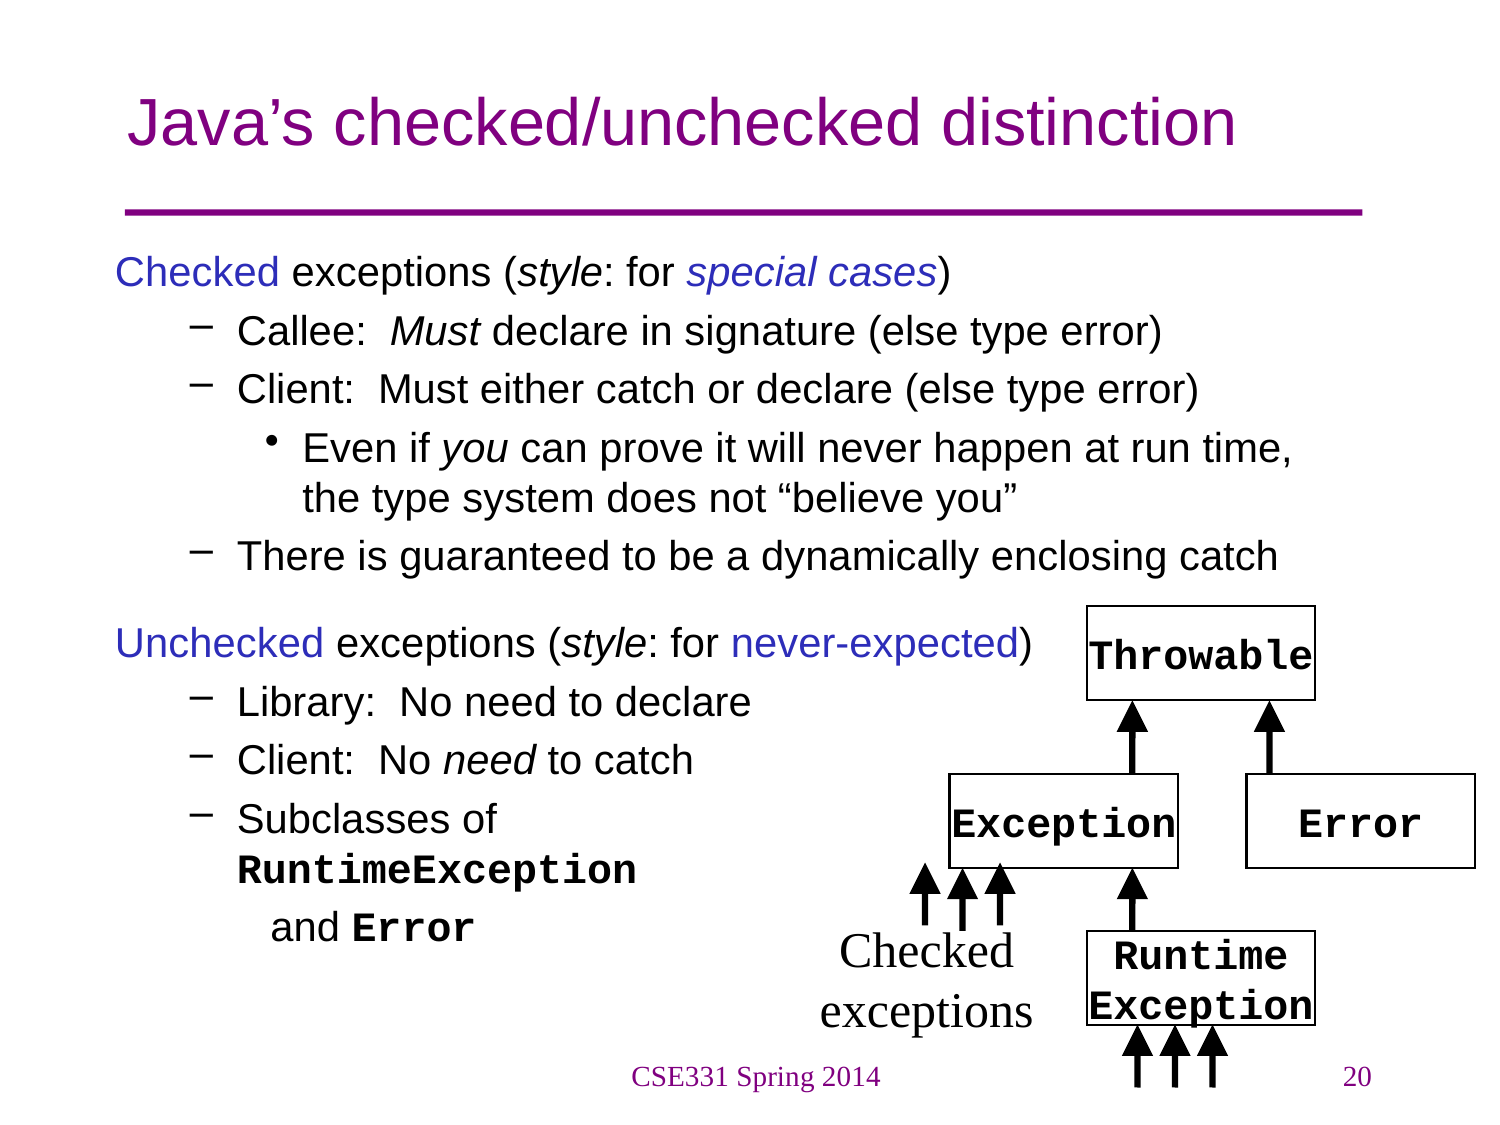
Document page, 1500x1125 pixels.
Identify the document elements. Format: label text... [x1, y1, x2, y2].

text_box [812, 605, 1476, 1026]
footer CSE331 Spring 2014 [474, 1049, 1038, 1125]
list Checked exceptions (style: for special cases) Callee: Must declare in signature (else type error) Client: Must either catch or declare (else type error) Even if you can prove it will never happen at run time, the type system does not “believe you” There is guaranteed to be a dynamically enclosing catch Unchecked exceptions (style: for never-expected) Library: No need to declare Client: No need to catch Subclasses of RuntimeException and Error [99, 237, 1375, 975]
title Java’s checked/unchecked distinction [112, 24, 1388, 213]
text_box [1202, 1035, 1223, 1088]
text_box [1127, 1035, 1148, 1088]
text_box [1164, 1035, 1186, 1088]
slide_number 20 [1074, 1049, 1388, 1125]
